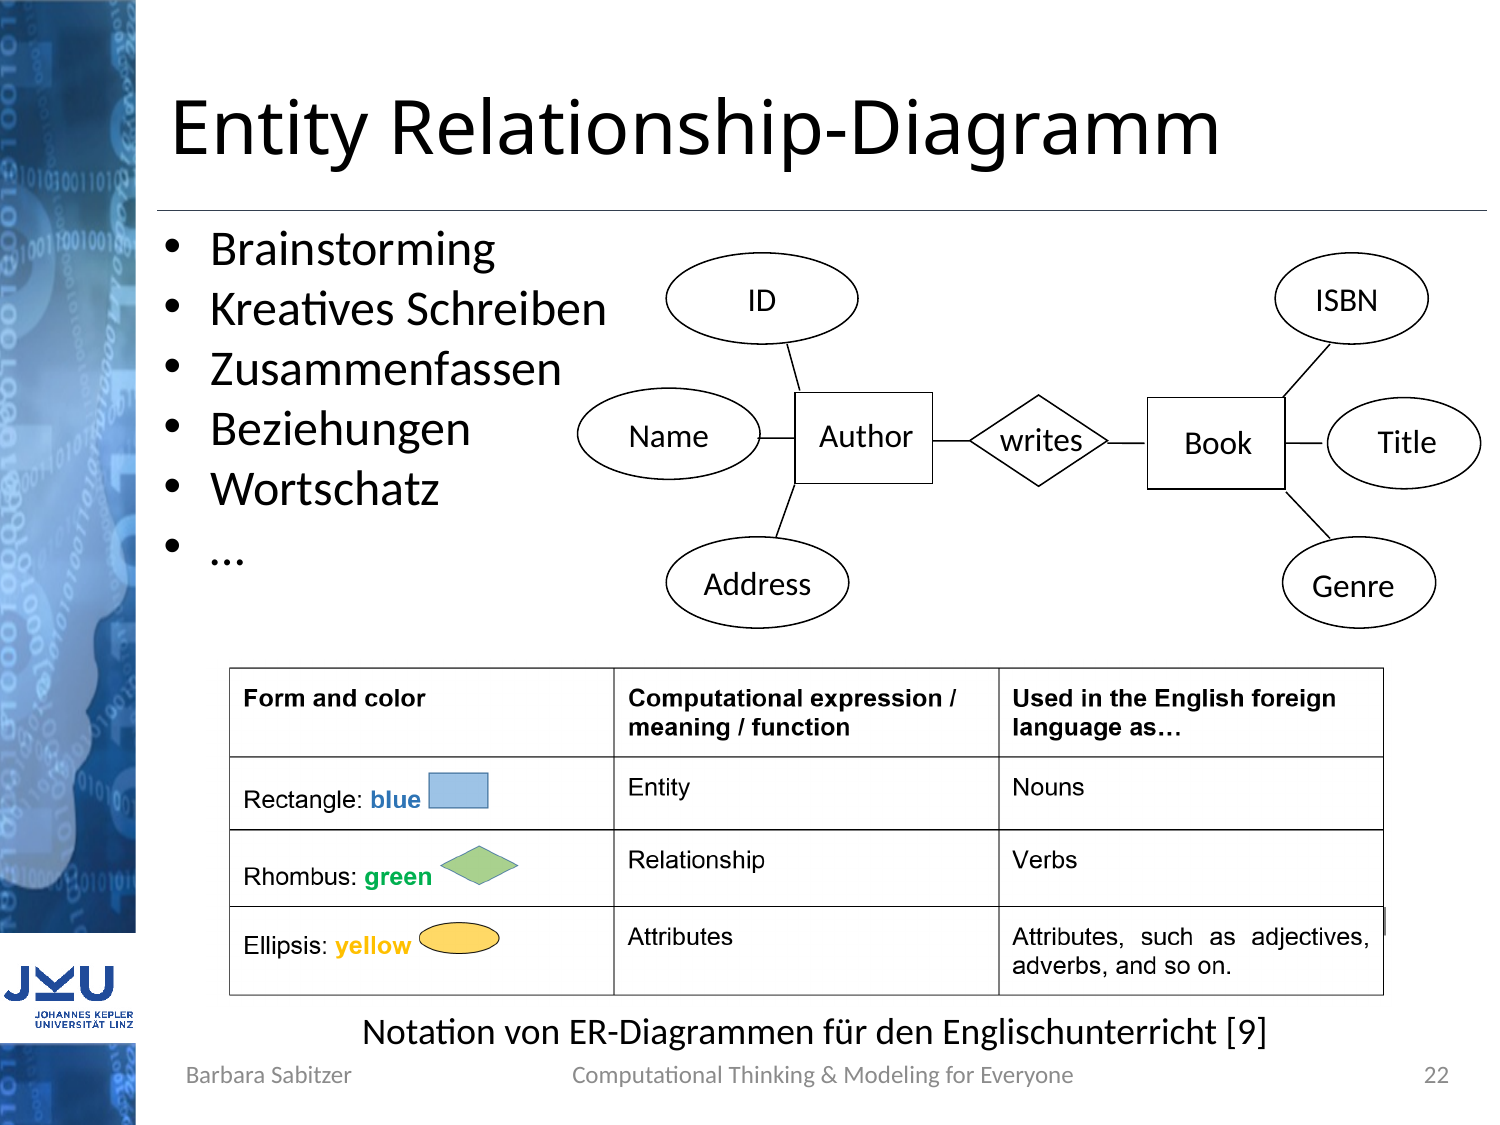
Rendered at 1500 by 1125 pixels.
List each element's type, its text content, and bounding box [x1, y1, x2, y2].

slide_number Barbara Sabitzer [170, 1043, 465, 1104]
footer Computational Thinking & Modeling for Everyone [465, 1043, 1183, 1104]
picture [206, 659, 1392, 1007]
picture [0, 0, 136, 933]
text_box Notation von ER-Diagrammen für den Englischunterricht [9] [133, 999, 1497, 1060]
picture [0, 1043, 136, 1125]
text_box Brainstorming Kreatives Schreiben Zusammenfassen Beziehungen Wortschatz … [148, 208, 623, 583]
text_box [577, 252, 1481, 629]
title Entity Relationship-Diagramm [154, 29, 1481, 231]
slide_number 22 [1183, 1043, 1465, 1104]
